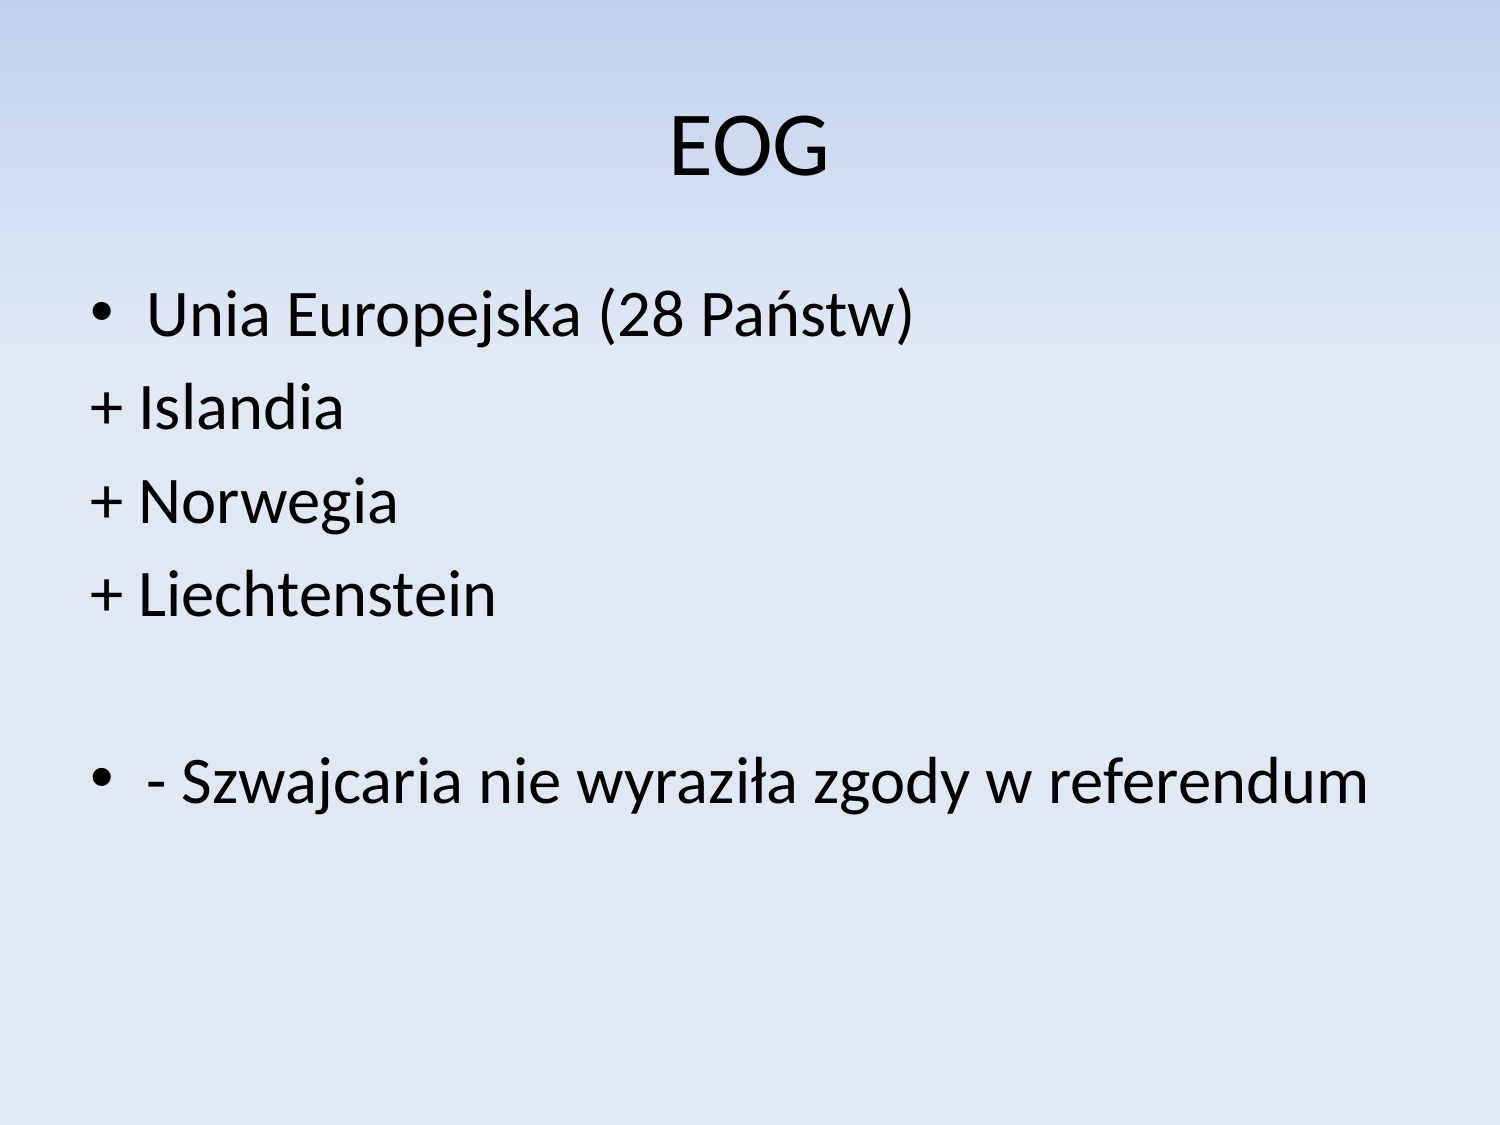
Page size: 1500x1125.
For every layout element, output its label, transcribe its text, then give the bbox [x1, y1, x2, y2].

list Unia Europejska (28 Państw) + Islandia + Norwegia + Liechtenstein - Szwajcaria nie wyraziła zgody w referendum [75, 262, 1425, 1005]
title EOG [75, 45, 1425, 233]
